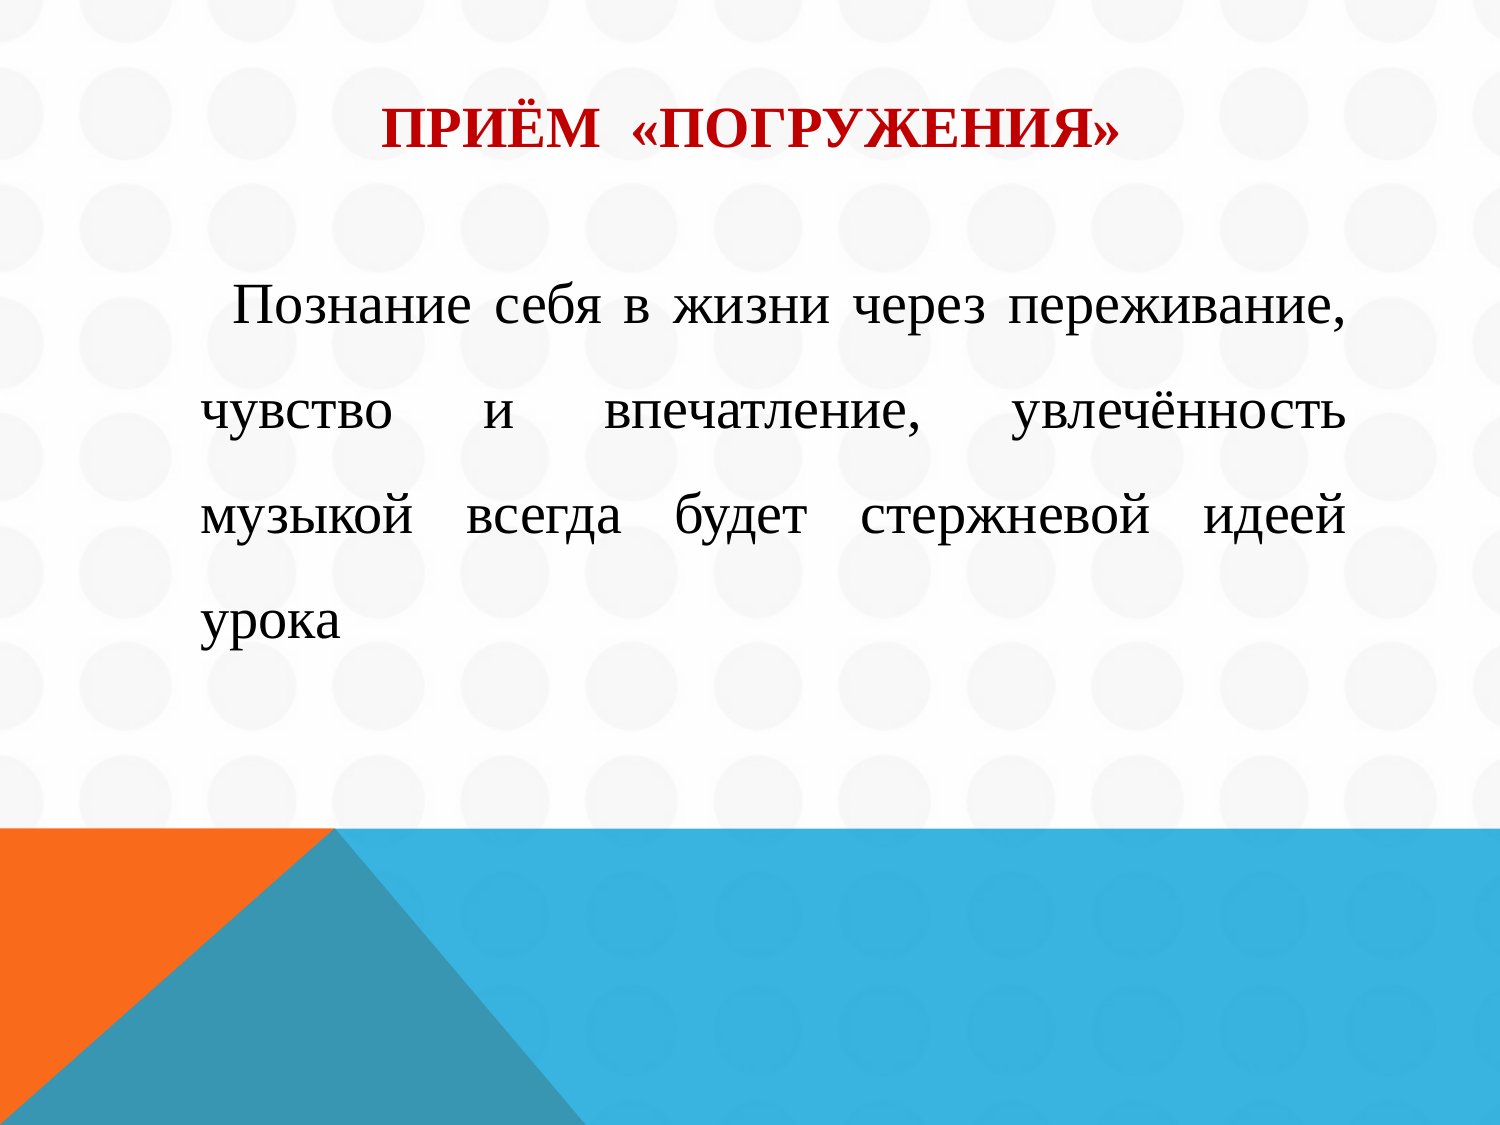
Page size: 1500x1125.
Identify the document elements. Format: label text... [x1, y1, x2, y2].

title ПРИЁМ «ПОГРУЖЕНИЯ» [135, 60, 1369, 223]
list Познание себя в жизни через переживание, чувство и впечатление, увлечённость музыкой всегда будет стержневой идеей урока [128, 222, 1363, 657]
